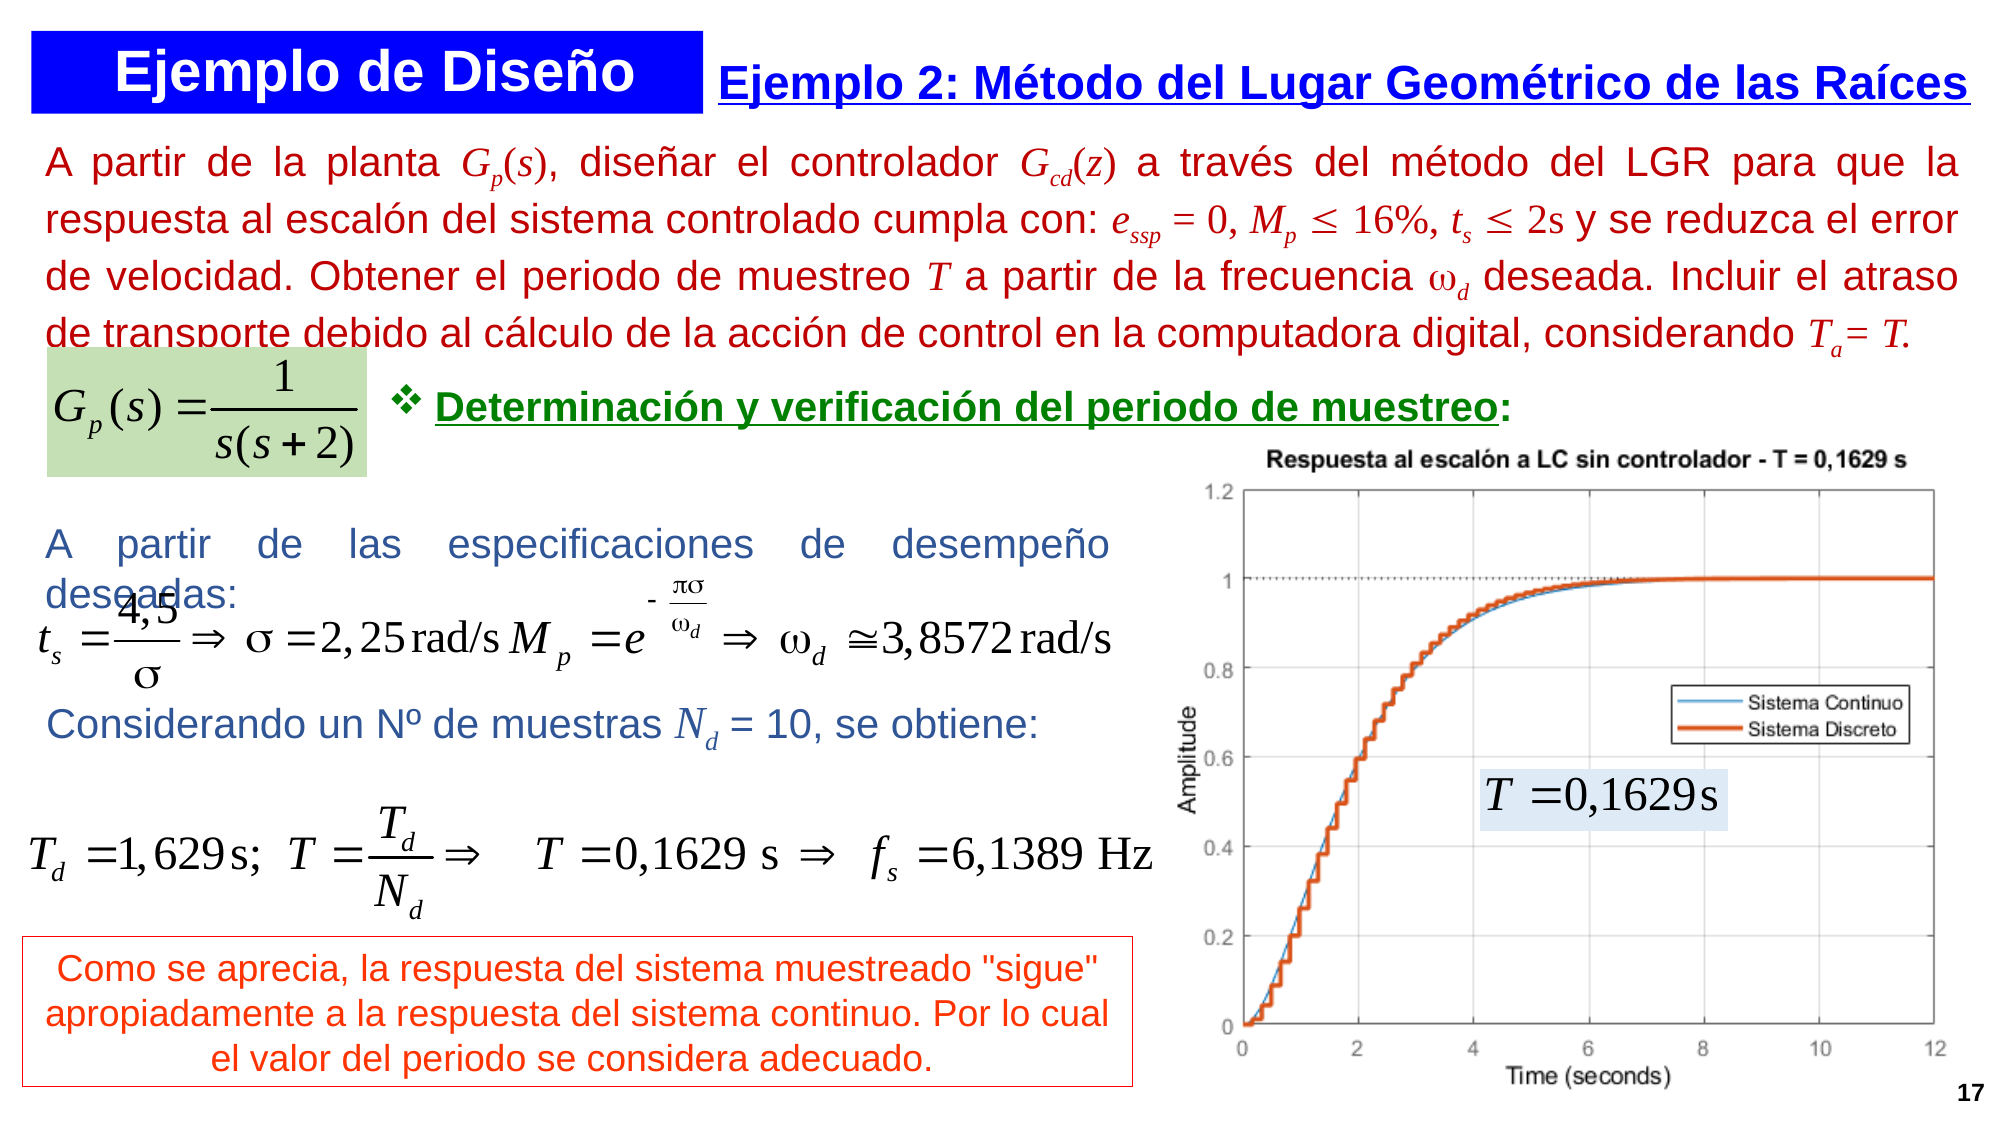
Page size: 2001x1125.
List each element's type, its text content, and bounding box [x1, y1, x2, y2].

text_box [1480, 768, 1728, 832]
text_box Como se aprecia, la respuesta del sistema muestreado "sigue" apropiadamente a la respuesta del sistema continuo. Por lo cual el valor del periodo se considera adecuado. [22, 936, 1133, 1087]
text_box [22, 793, 1165, 930]
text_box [31, 580, 509, 699]
text_box Ejemplo 2: Método del Lugar Geométrico de las Raíces [703, 44, 1987, 117]
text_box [501, 562, 1123, 681]
slide_number 17 [1933, 1070, 2000, 1114]
text_box Considerando un Nº de muestras Nd = 10, se obtiene: [31, 685, 1080, 763]
text_box Determinación y verificación del periodo de muestreo: [373, 372, 1528, 437]
text_box Ejemplo de Diseño [31, 30, 704, 114]
text_box A partir de la planta Gp(s), diseñar el controlador Gcd(z) a través del método del LGR para que la respuesta al escalón del sistema controlado cumpla con: essp = 0, Mp  16%, ts  2s y se reduzca el error de velocidad. Obtener el periodo de muestreo T a partir de la frecuencia d deseada. Incluir el atraso de transporte debido al cálculo de la acción de control en la computadora digital, considerando Ta= T. [30, 127, 1974, 370]
picture [1169, 437, 1954, 1101]
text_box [46, 346, 368, 477]
text_box A partir de las especificaciones de desempeño deseadas: [30, 509, 1126, 625]
